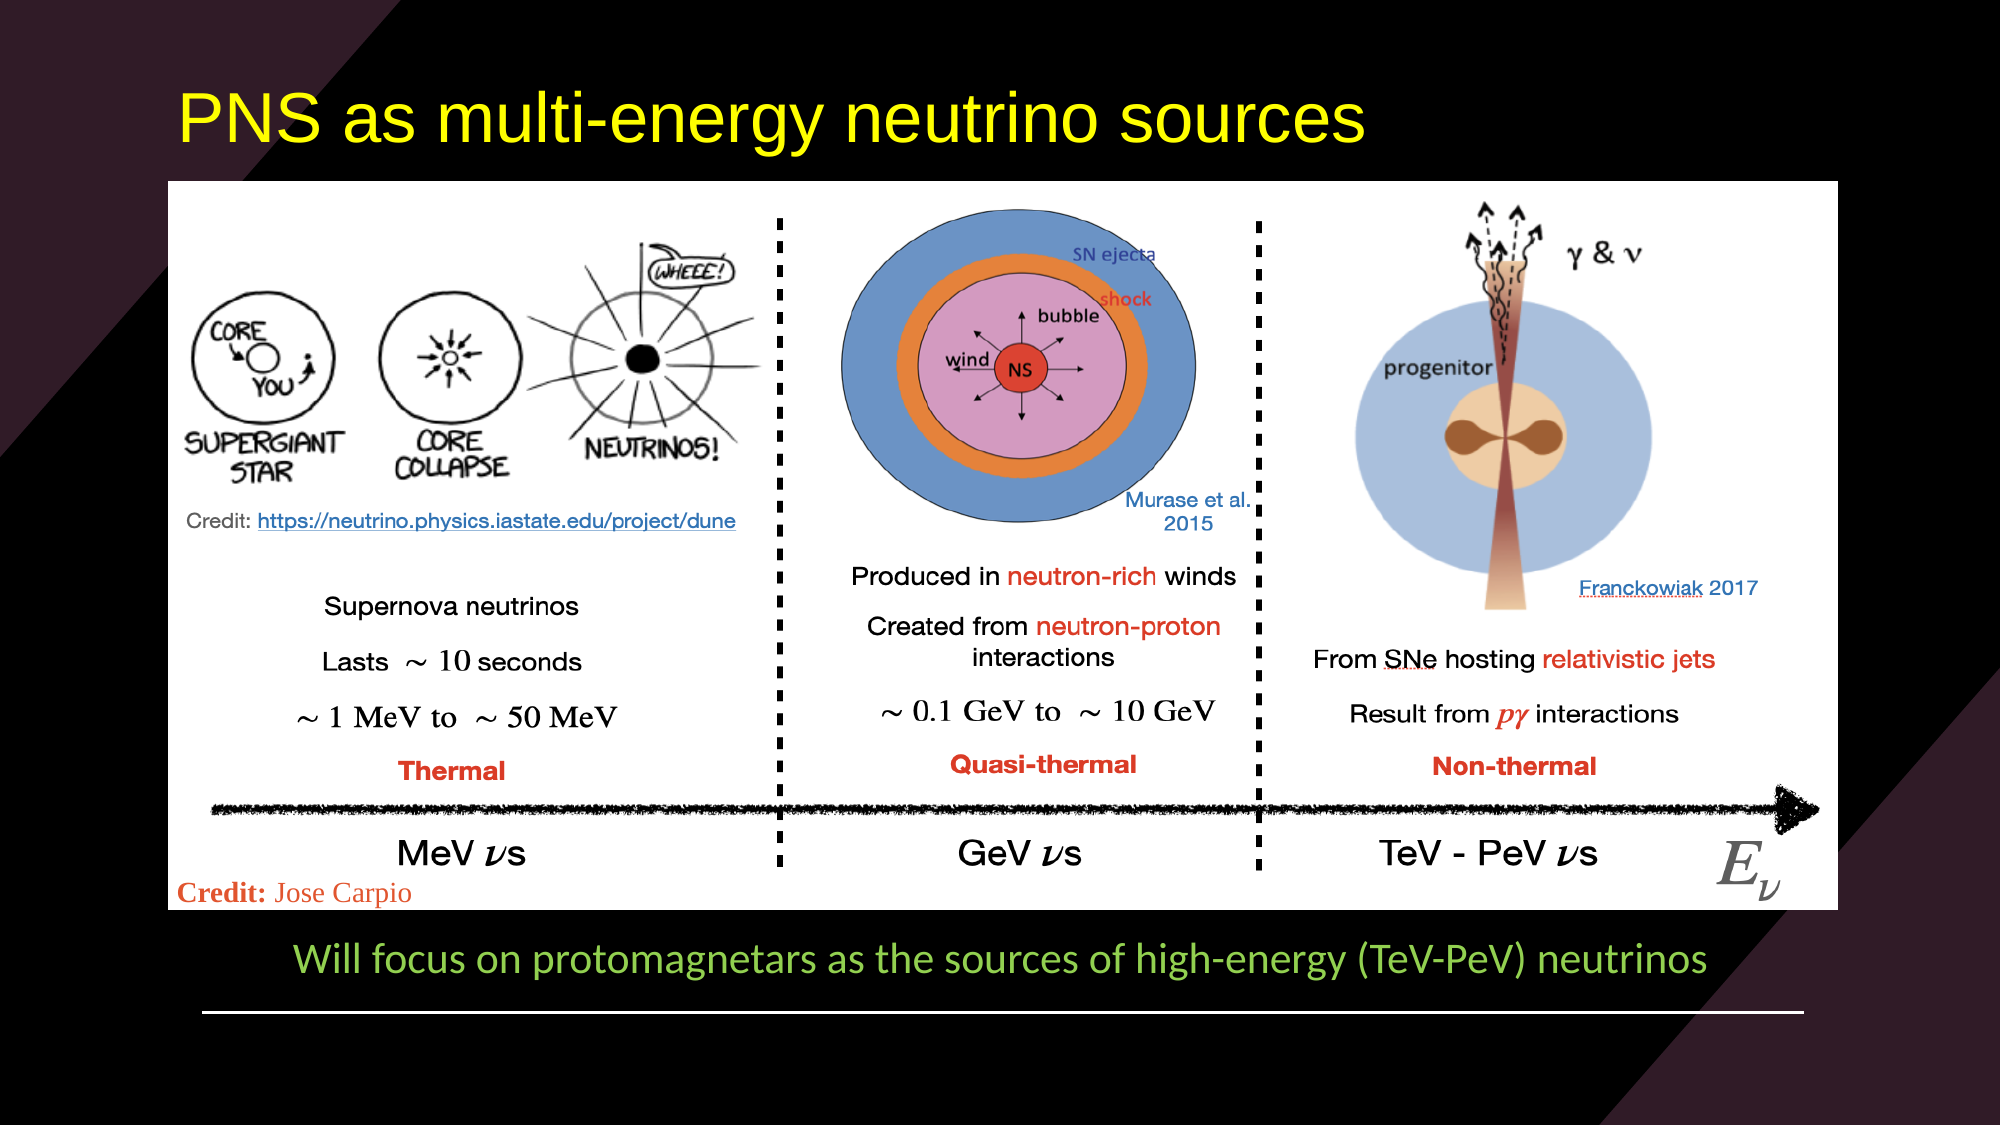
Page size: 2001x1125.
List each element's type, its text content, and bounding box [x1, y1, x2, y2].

title PNS as multi-energy neutrino sources [161, 46, 1405, 182]
picture [168, 181, 1838, 910]
list Will focus on protomagnetars as the sources of high-energy (TeV-PeV) neutrinos [277, 912, 2000, 974]
text_box Credit: Jose Carpio [161, 865, 575, 916]
